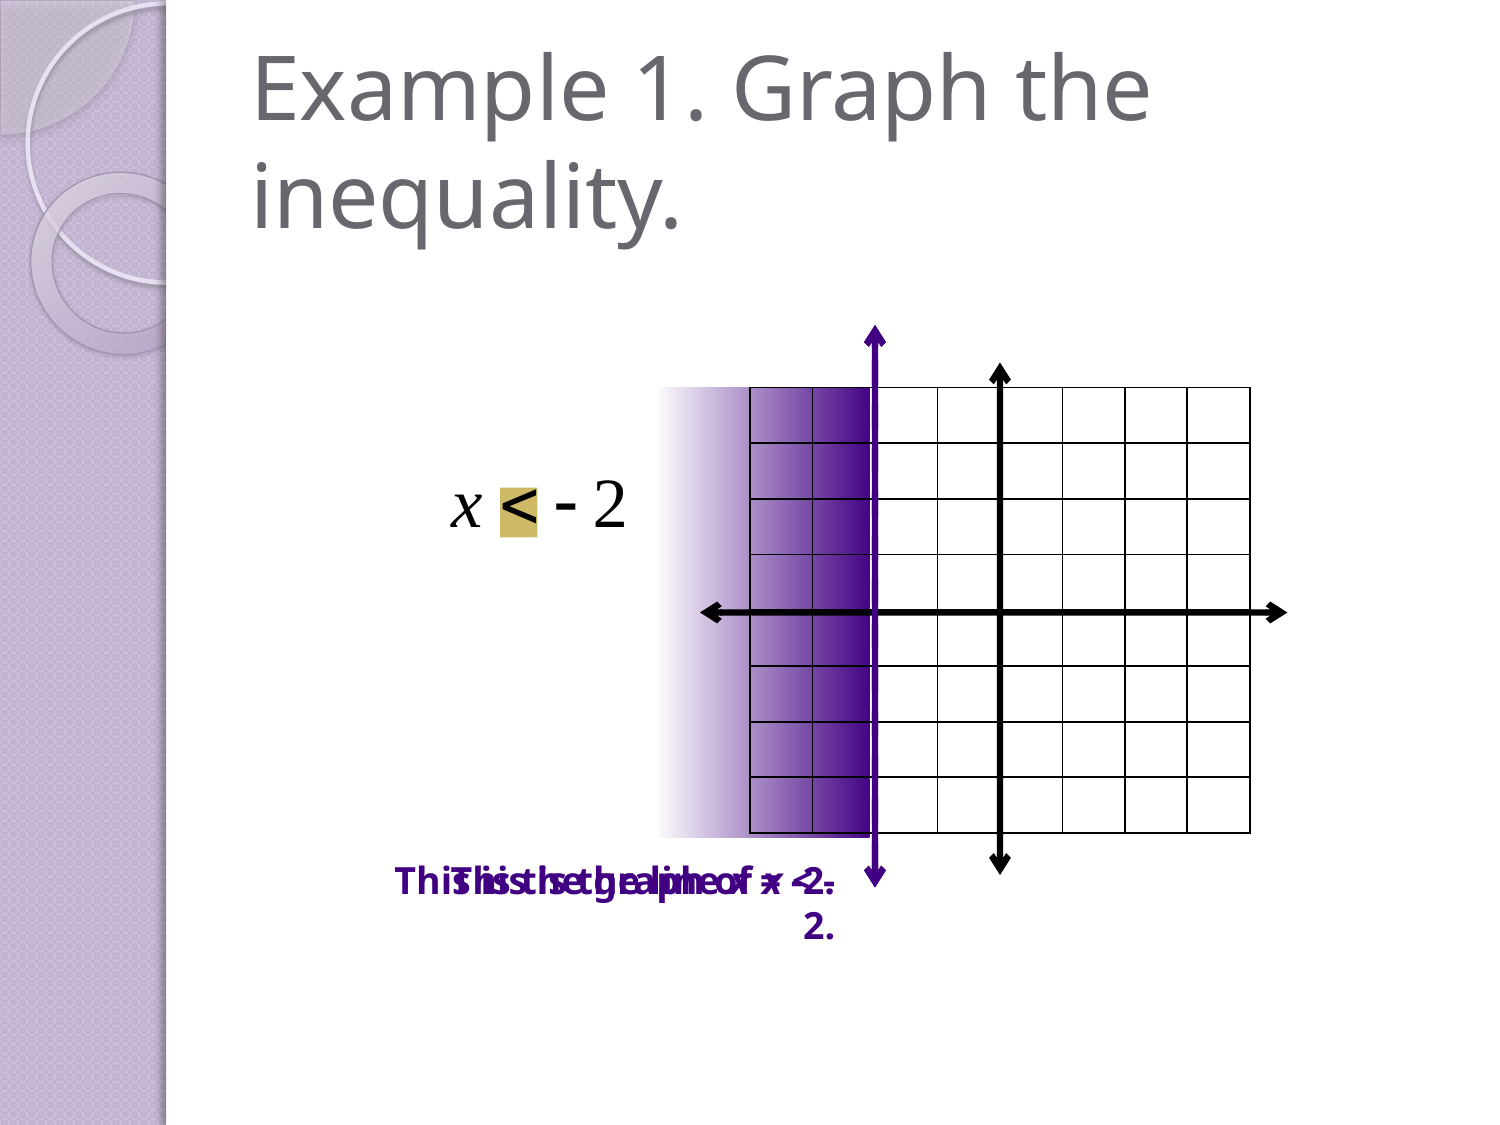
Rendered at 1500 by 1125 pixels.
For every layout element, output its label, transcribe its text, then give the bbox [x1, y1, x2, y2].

table_header [751, 388, 812, 442]
table_cell [876, 667, 937, 721]
table_header [1063, 388, 1124, 442]
table_cell [813, 500, 874, 554]
table_cell [1063, 555, 1124, 609]
table_cell [876, 778, 937, 832]
table_cell [1063, 613, 1124, 665]
table_header [938, 388, 999, 442]
table_cell [813, 778, 874, 832]
table_cell [751, 444, 812, 498]
table_cell [1188, 778, 1249, 832]
table_cell [1001, 613, 1062, 665]
table_cell [813, 555, 874, 609]
table_cell [1126, 613, 1186, 665]
table_header [876, 388, 937, 442]
table_cell [1188, 667, 1249, 721]
table_cell [1001, 778, 1062, 832]
table_cell [1001, 500, 1062, 554]
table_cell [938, 723, 999, 776]
table_cell [1188, 613, 1249, 665]
table_cell [1188, 444, 1249, 498]
text_box [867, 324, 883, 340]
table_header [1126, 388, 1186, 442]
table_cell [751, 555, 812, 609]
table_cell [1063, 444, 1124, 498]
text_box [699, 605, 874, 620]
table_cell [1063, 500, 1124, 554]
table_cell [813, 444, 874, 498]
table_header [1188, 388, 1249, 442]
table_cell [1126, 444, 1186, 498]
table_cell [938, 613, 999, 665]
table_cell [1063, 723, 1124, 776]
table_cell [1001, 667, 1062, 721]
title Example 1. Graph the inequality. [235, 45, 1466, 233]
table_header [1001, 388, 1062, 442]
table_cell [813, 723, 874, 776]
table_cell [751, 667, 812, 721]
table_header [813, 388, 874, 442]
table_cell [938, 500, 999, 554]
table_cell [876, 613, 937, 665]
table_cell [813, 667, 874, 721]
table_cell [1126, 500, 1186, 554]
text_box [992, 362, 1008, 612]
table_cell [938, 667, 999, 721]
table_cell [1126, 778, 1186, 832]
table_cell [1063, 778, 1124, 832]
table_cell [1126, 667, 1186, 721]
table_cell [1188, 500, 1249, 554]
table_cell [751, 723, 812, 776]
table_cell [751, 613, 812, 665]
table_cell [1001, 444, 1062, 498]
table_cell [876, 555, 937, 609]
table_cell [1126, 555, 1186, 609]
table_cell [1001, 723, 1062, 776]
text_box This is the graph of x < -2. [350, 849, 850, 955]
table_cell [751, 500, 812, 554]
table_cell [938, 555, 999, 609]
table_cell [876, 723, 937, 776]
table_cell [1126, 723, 1186, 776]
table_cell [751, 778, 812, 832]
text_box [867, 868, 883, 888]
table_cell [1063, 667, 1124, 721]
table_cell [1188, 555, 1249, 609]
text_box [992, 613, 1008, 875]
table_cell [813, 613, 874, 665]
text_box [658, 387, 870, 838]
table_cell [876, 500, 937, 554]
text_box [876, 605, 1288, 620]
table_cell [1001, 555, 1062, 609]
table_cell [938, 444, 999, 498]
table_cell [876, 444, 937, 498]
table_cell [1188, 723, 1249, 776]
table_cell [938, 778, 999, 832]
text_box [437, 462, 638, 545]
